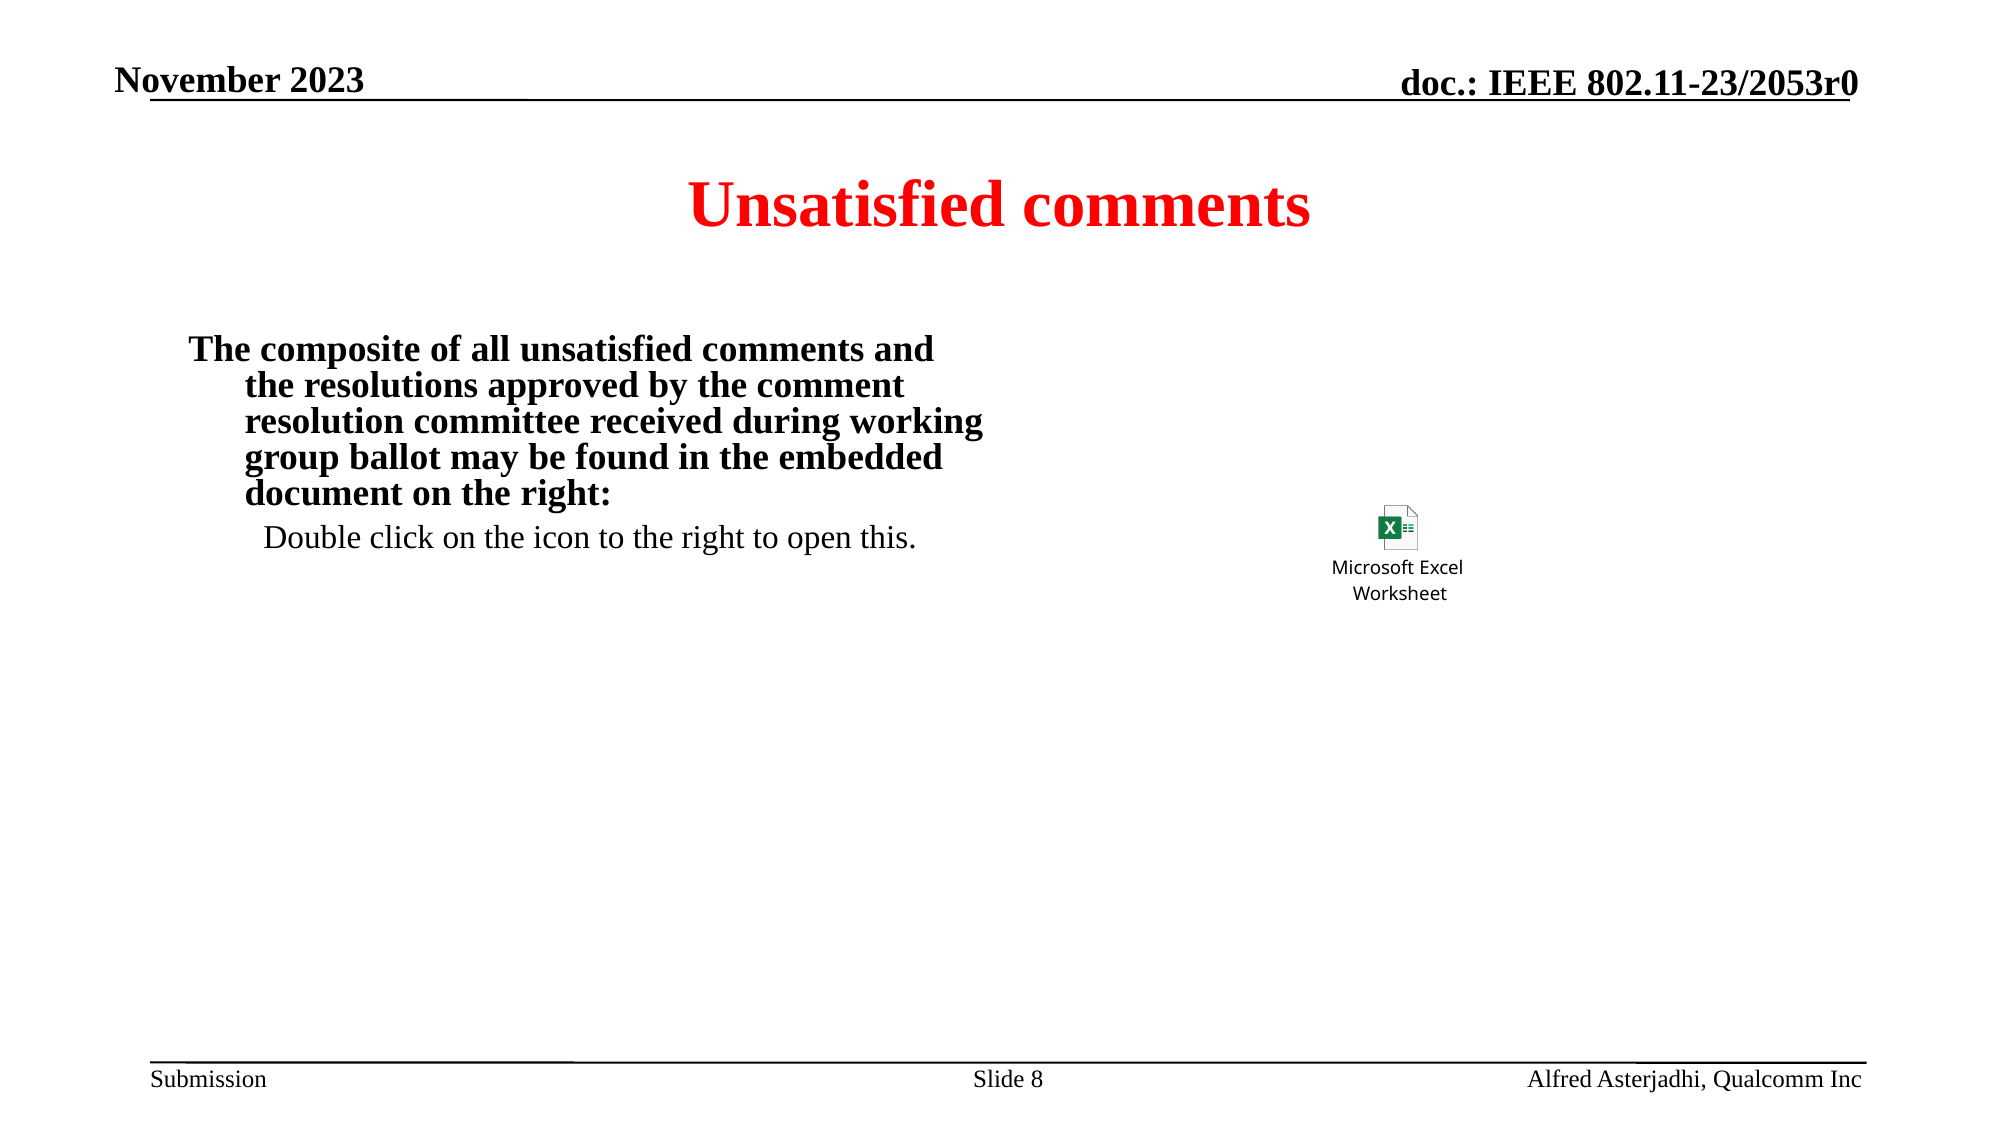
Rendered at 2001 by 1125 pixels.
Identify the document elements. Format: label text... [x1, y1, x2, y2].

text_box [1324, 501, 1476, 632]
title Unsatisfied comments [149, 112, 1850, 288]
list The composite of all unsatisfied comments and the resolutions approved by the comment resolution committee received during working group ballot may be found in the embedded document on the right: Double click on the icon to the right to open this. [172, 324, 1001, 599]
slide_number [114, 0, 368, 101]
slide_number Slide 8 [950, 1061, 1067, 1123]
footer Alfred Asterjadhi, Qualcomm Inc [1324, 1061, 1863, 1125]
